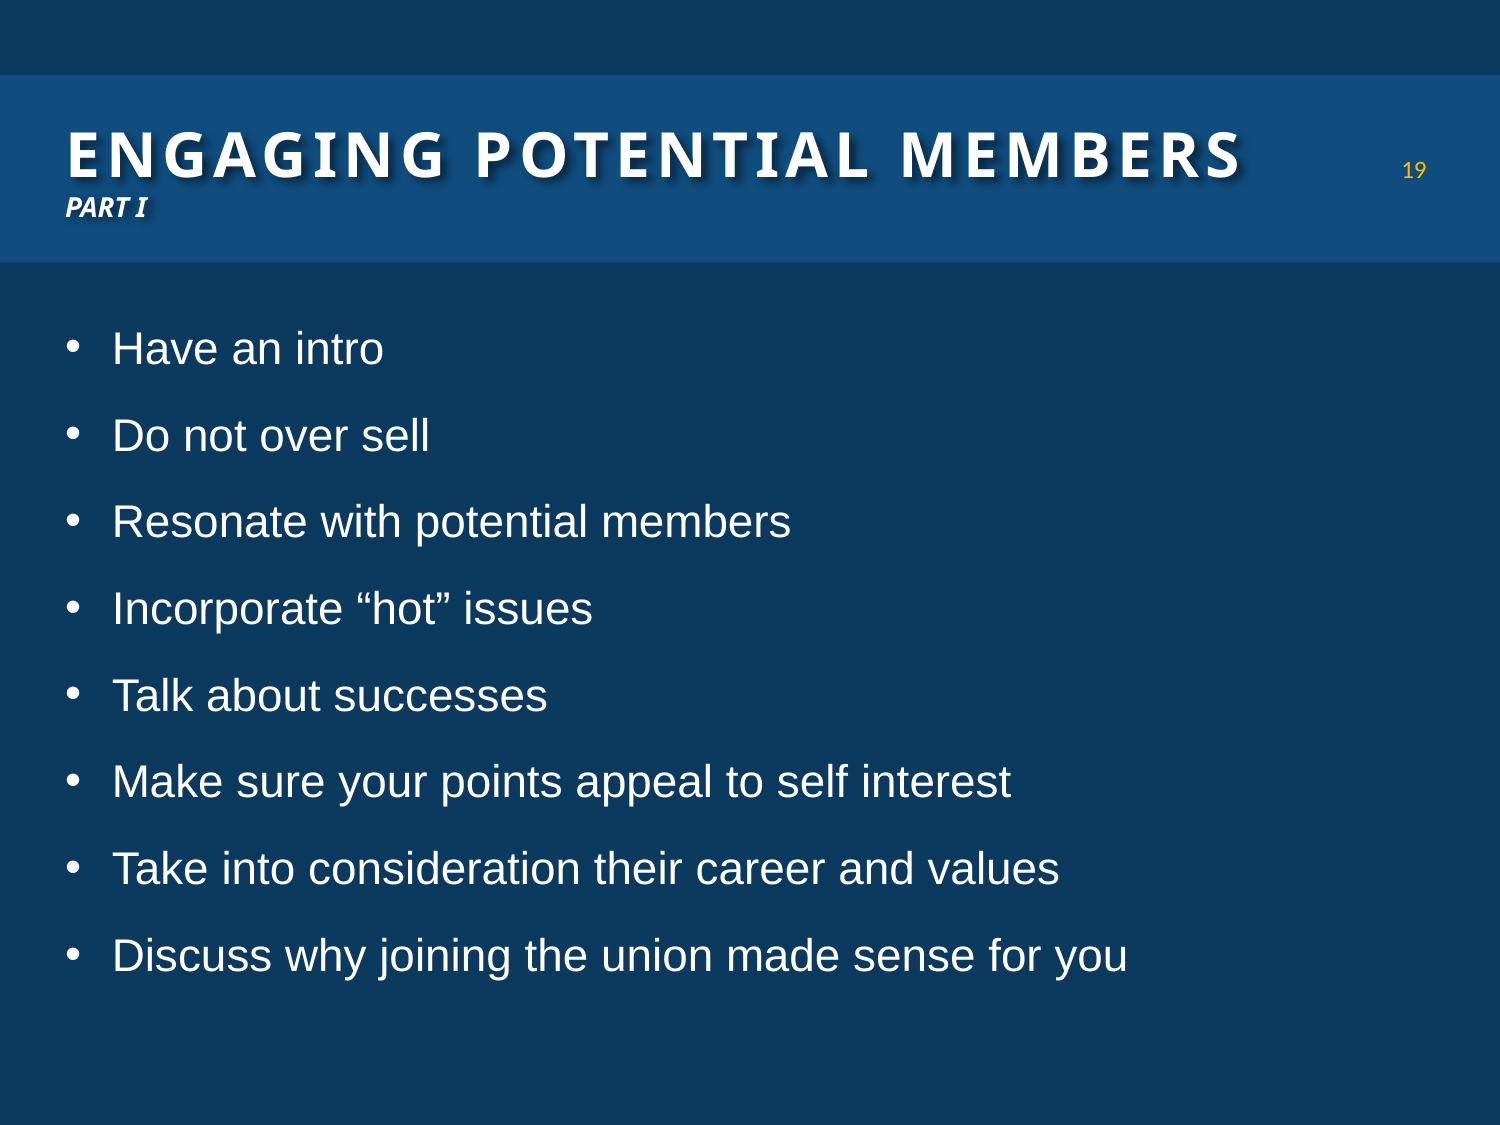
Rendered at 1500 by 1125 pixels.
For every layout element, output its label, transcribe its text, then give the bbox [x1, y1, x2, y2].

title Engaging potential members Part I [50, 75, 1325, 263]
list Have an intro Do not over sell Resonate with potential members Incorporate “hot” issues Talk about successes Make sure your points appeal to self interest Take into consideration their career and values Discuss why joining the union made sense for you [50, 299, 1440, 1063]
slide_number 19 [1379, 137, 1449, 200]
